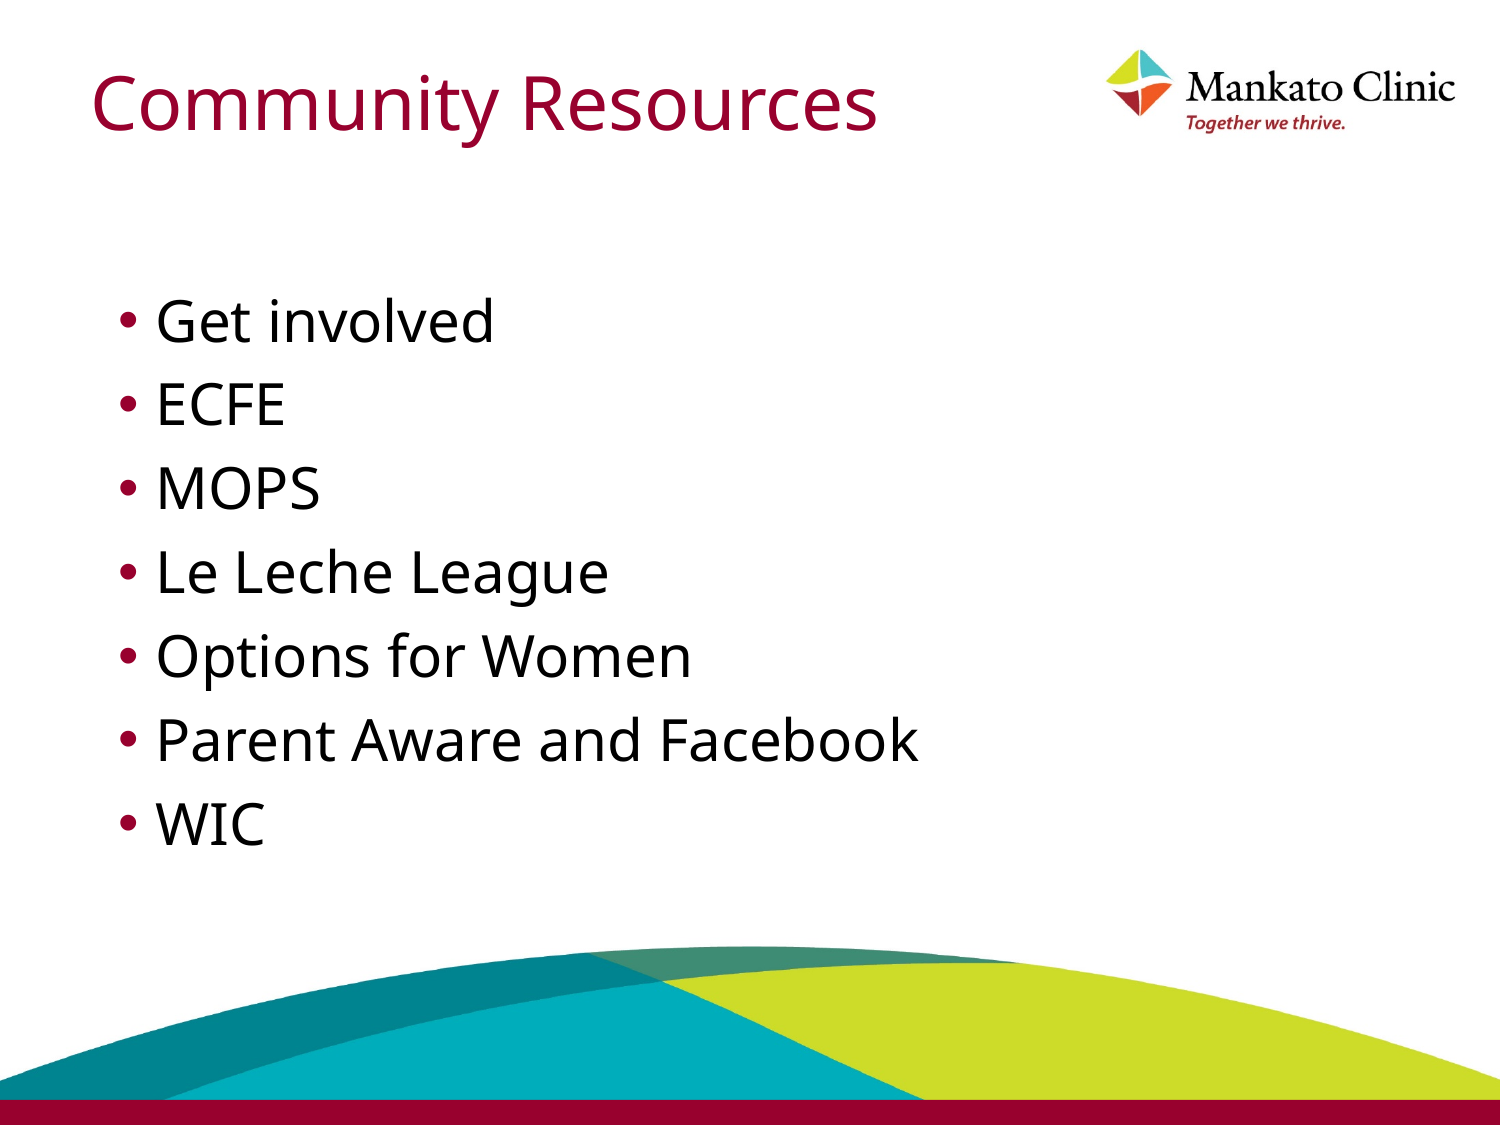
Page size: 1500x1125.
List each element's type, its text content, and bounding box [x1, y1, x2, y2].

list Get involved ECFE MOPS Le Leche League Options for Women Parent Aware and Facebook WIC [103, 284, 1397, 914]
picture [0, 911, 1500, 1099]
picture [1083, 32, 1467, 148]
title Community Resources [75, 37, 1425, 175]
